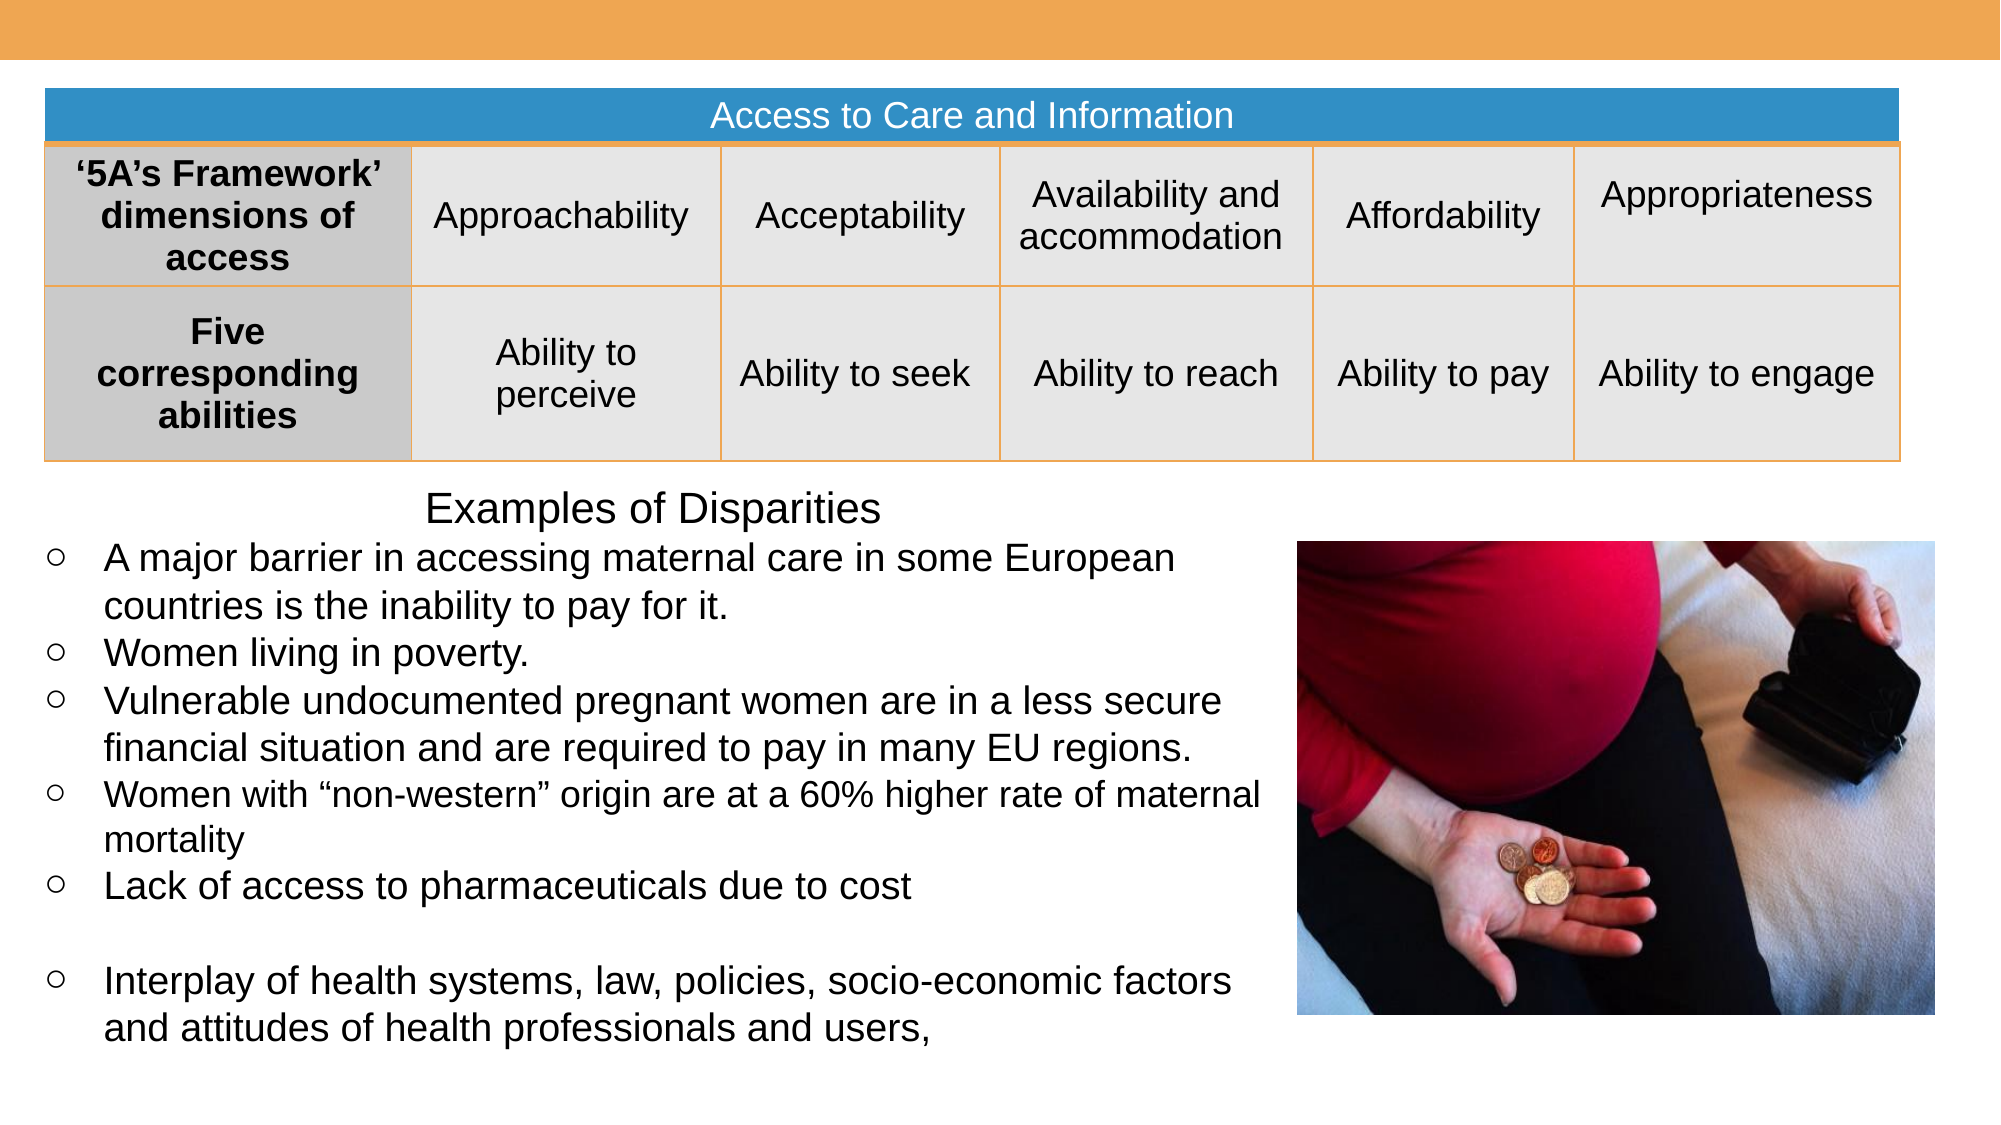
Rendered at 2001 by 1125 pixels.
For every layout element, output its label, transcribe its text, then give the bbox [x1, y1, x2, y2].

table_cell Availability and accommodation [1001, 147, 1312, 285]
table_cell Appropriateness [1681, 147, 1899, 285]
list Examples of Disparities A major barrier in accessing maternal care in some European countries is the inability to pay for it. Women living in poverty. Vulnerable undocumented pregnant women are in a less secure financial situation and are required to pay in many EU regions. Women with “non-western” origin are at a 60% higher rate of maternal mortality Lack of access to pharmaceuticals due to cost Interplay of health systems, law, policies, socio-economic factors and attitudes of health professionals and users, [13, 419, 1278, 1104]
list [1297, 541, 1935, 1016]
picture [1554, 113, 1677, 304]
table_cell ‘5A’s Framework’ dimensions of access [45, 147, 411, 285]
table_cell Acceptability [722, 147, 999, 285]
table_cell Ability to pay [1314, 287, 1573, 460]
table_cell Approachability [412, 147, 720, 285]
table_cell Affordability [1314, 147, 1549, 285]
table_header Access to Care and Information [45, 88, 1899, 141]
table_cell Ability to engage [1575, 287, 1899, 460]
table_cell Ability to reach [1001, 287, 1312, 460]
table_cell Five corresponding abilities [45, 287, 411, 460]
table_cell Ability to perceive [412, 287, 720, 460]
table_cell Ability to seek [722, 287, 999, 460]
